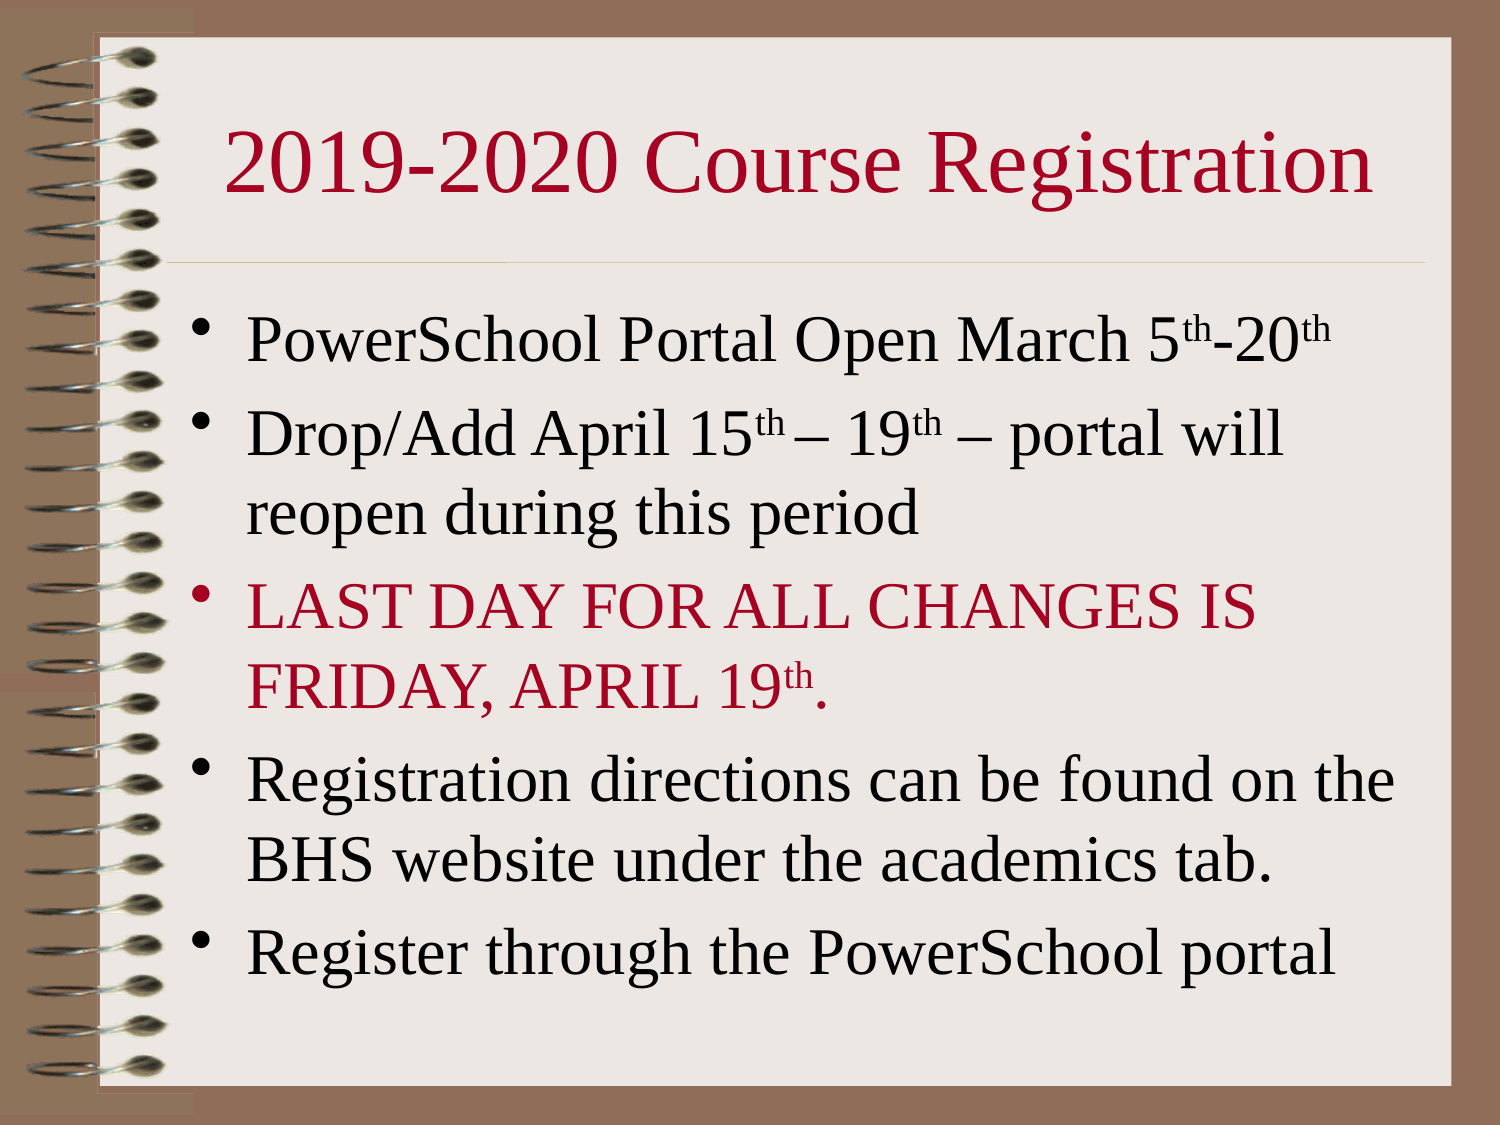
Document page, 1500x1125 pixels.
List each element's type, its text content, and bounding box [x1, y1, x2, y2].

list PowerSchool Portal Open March 5th-20th Drop/Add April 15th – 19th – portal will reopen during this period LAST DAY FOR ALL CHANGES IS FRIDAY, APRIL 19th. Registration directions can be found on the BHS website under the academics tab. Register through the PowerSchool portal [174, 287, 1426, 1038]
picture [0, 692, 194, 1115]
picture [0, 8, 194, 674]
title 2019-2020 Course Registration [174, 62, 1426, 251]
